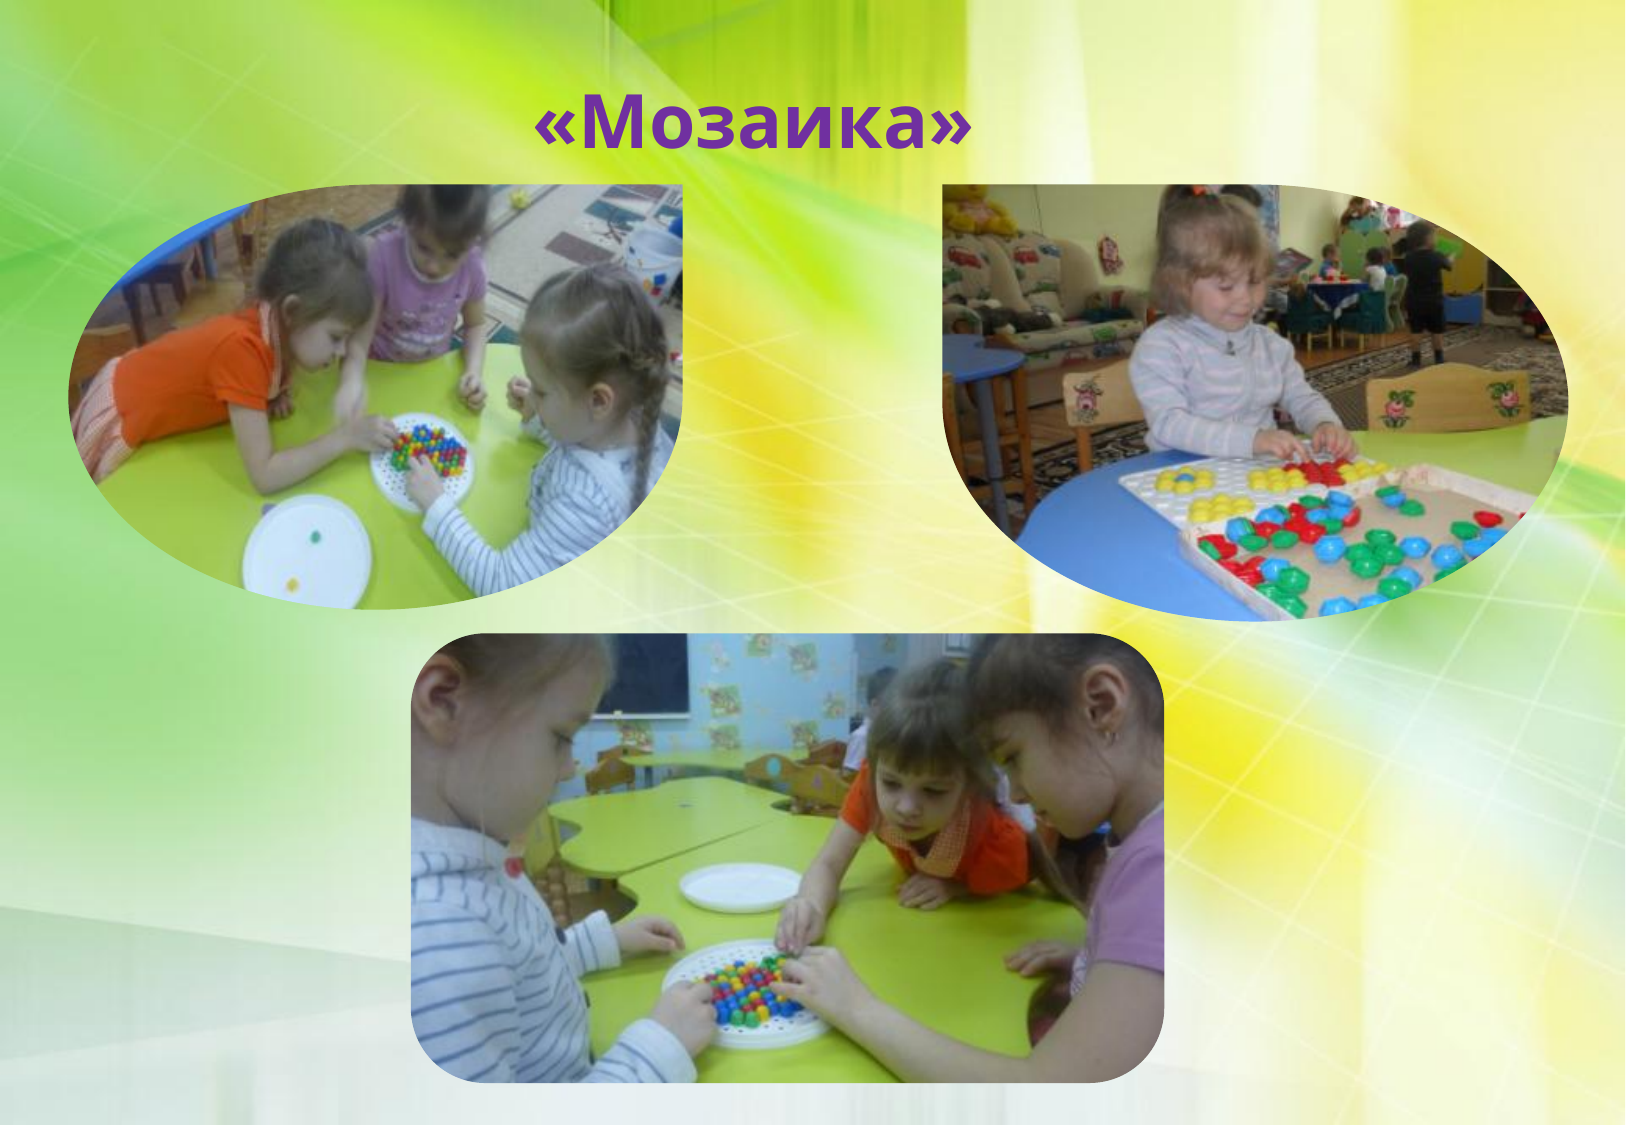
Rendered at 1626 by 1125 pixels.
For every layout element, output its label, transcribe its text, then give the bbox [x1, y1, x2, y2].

text_box «Мозаика» [399, 66, 1108, 172]
picture [0, 0, 1626, 1125]
